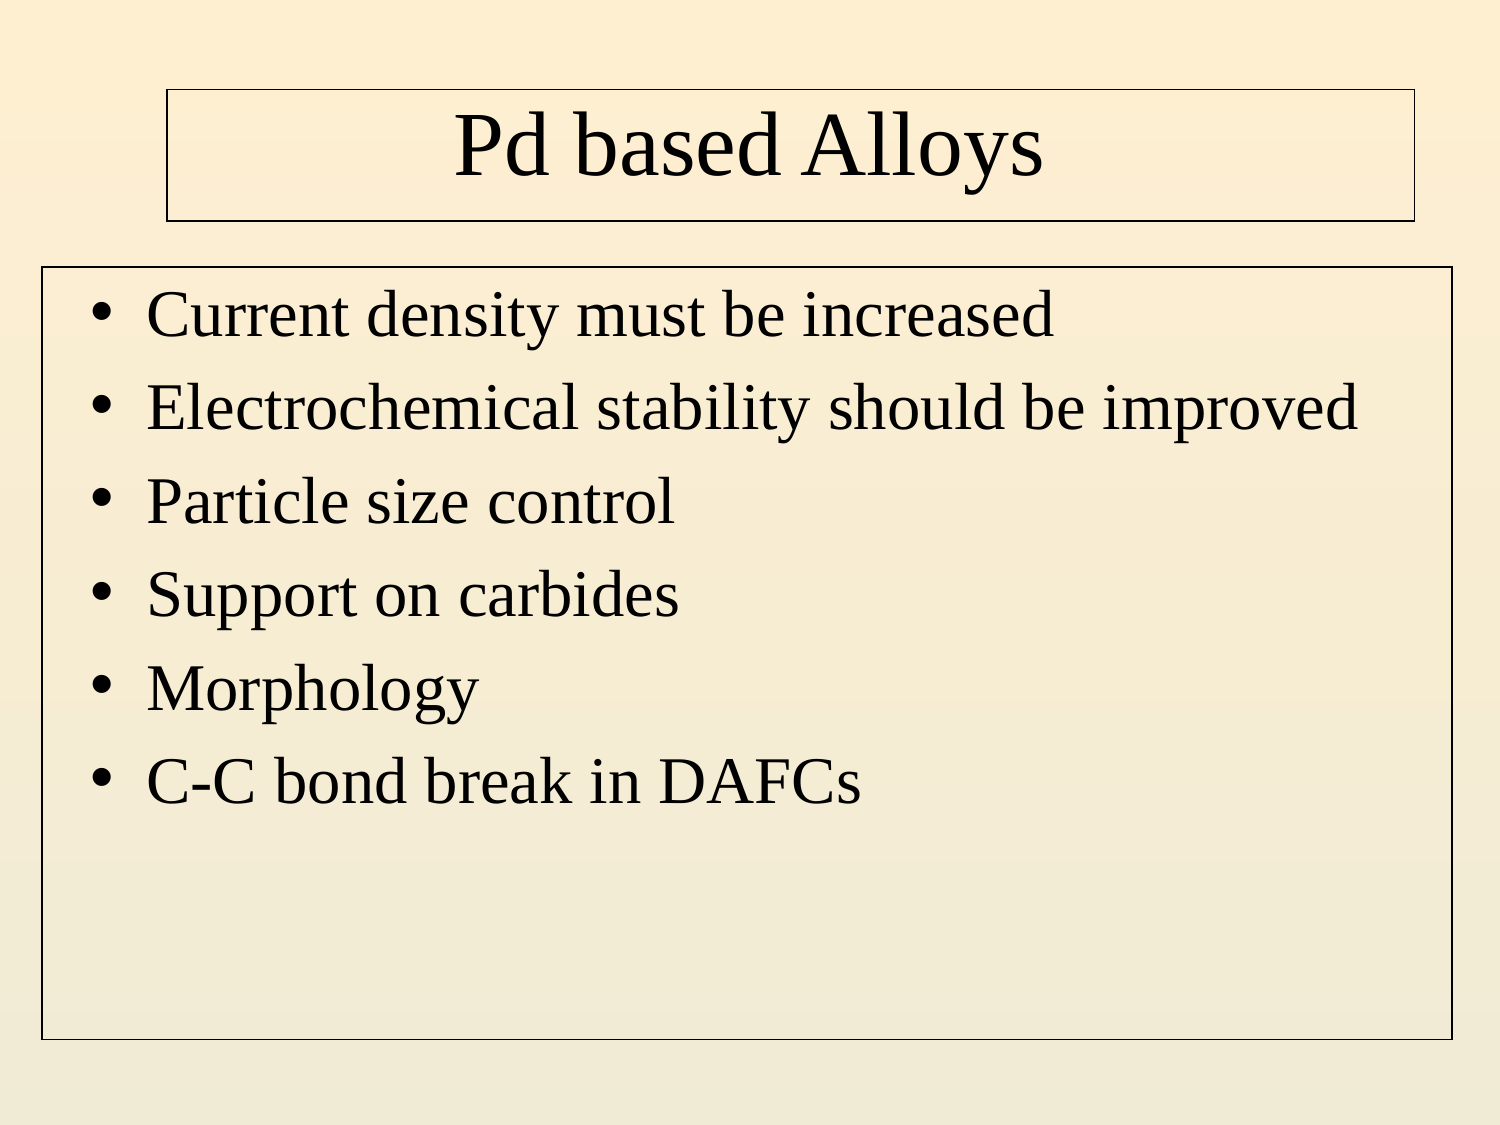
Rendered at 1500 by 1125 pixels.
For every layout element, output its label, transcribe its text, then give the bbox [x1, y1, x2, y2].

table_header [168, 90, 1414, 220]
list Current density must be increased Electrochemical stability should be improved Particle size control Support on carbides Morphology C-C bond break in DAFCs [75, 262, 1425, 266]
title Pd based Alloys [75, 45, 1425, 233]
table_header [43, 268, 1451, 1039]
